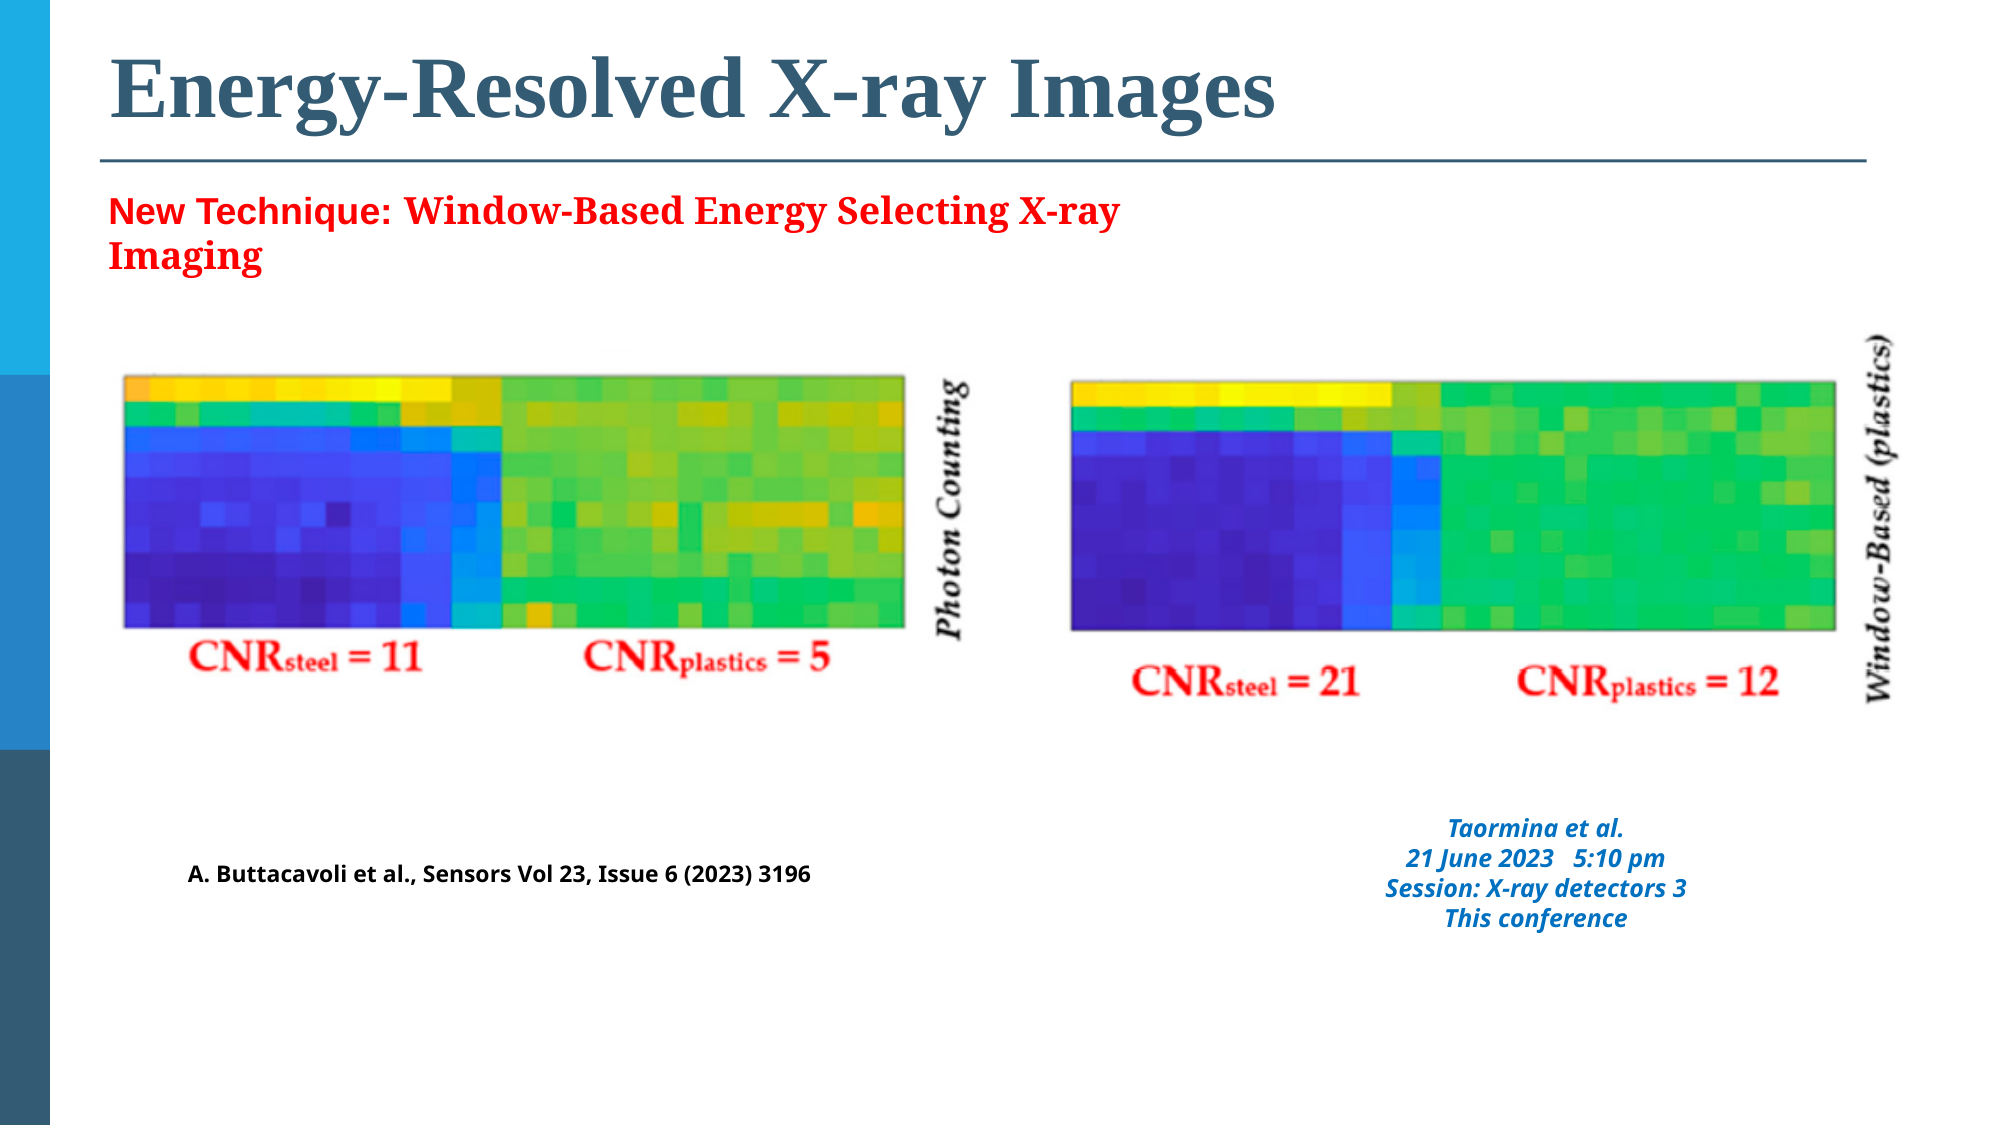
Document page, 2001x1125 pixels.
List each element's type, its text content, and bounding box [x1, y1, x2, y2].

text_box Taormina et al. 21 June 2023 5:10 pm Session: X-ray detectors 3 This conference [1318, 805, 1754, 941]
text_box Energy-Resolved X-ray Images [95, 22, 1888, 164]
text_box A. Buttacavoli et al., Sensors Vol 23, Issue 6 (2023) 3196 [173, 852, 894, 895]
text_box New Technique: Window-Based Energy Selecting X-ray Imaging [93, 179, 1299, 284]
picture [95, 326, 1933, 771]
